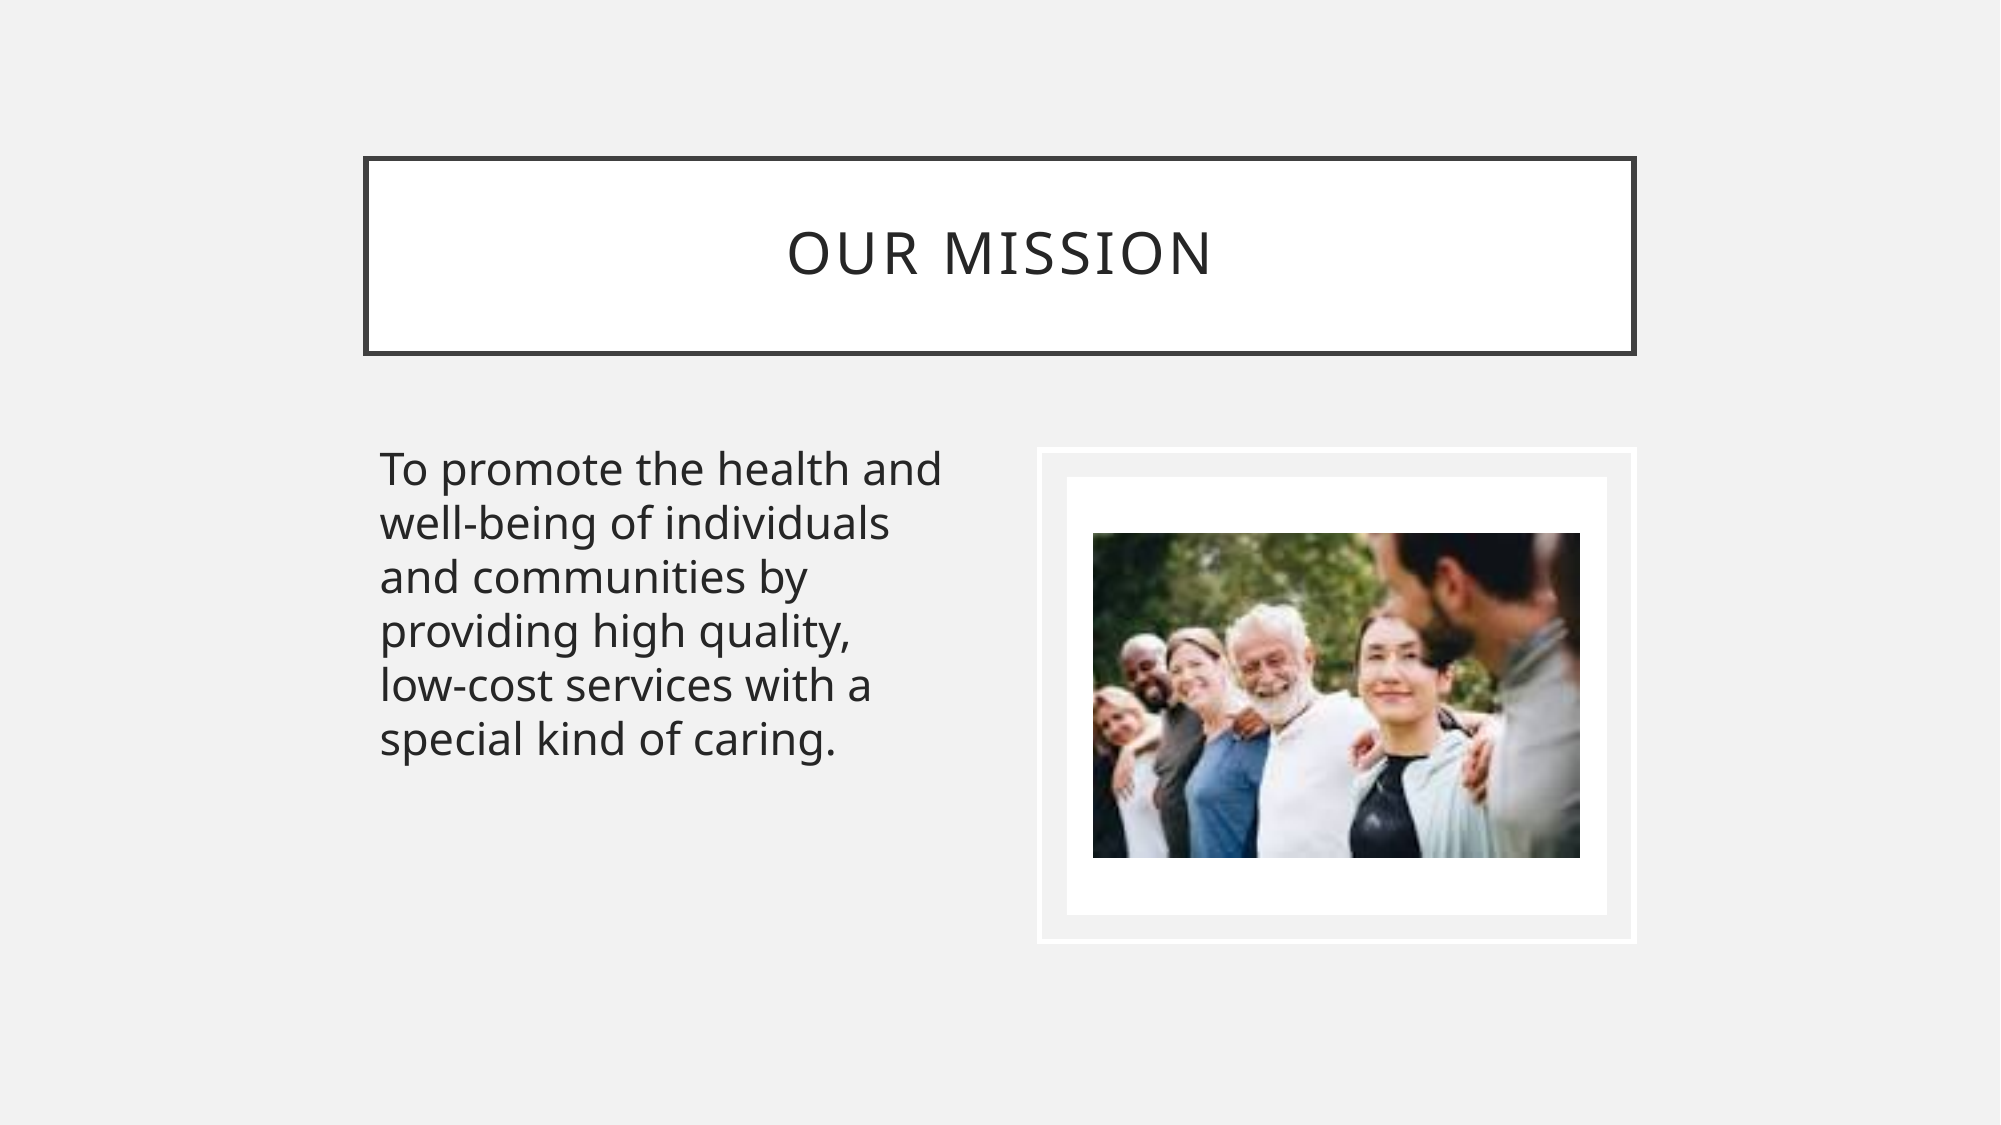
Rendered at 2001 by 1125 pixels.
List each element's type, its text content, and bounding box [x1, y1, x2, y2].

text_box [1039, 449, 1635, 943]
list To promote the health and well-being of individuals and communities by providing high quality, low-cost services with a special kind of caring. [364, 432, 961, 942]
picture [1093, 533, 1580, 858]
title Our Mission [363, 156, 1637, 356]
text_box [1066, 476, 1608, 916]
